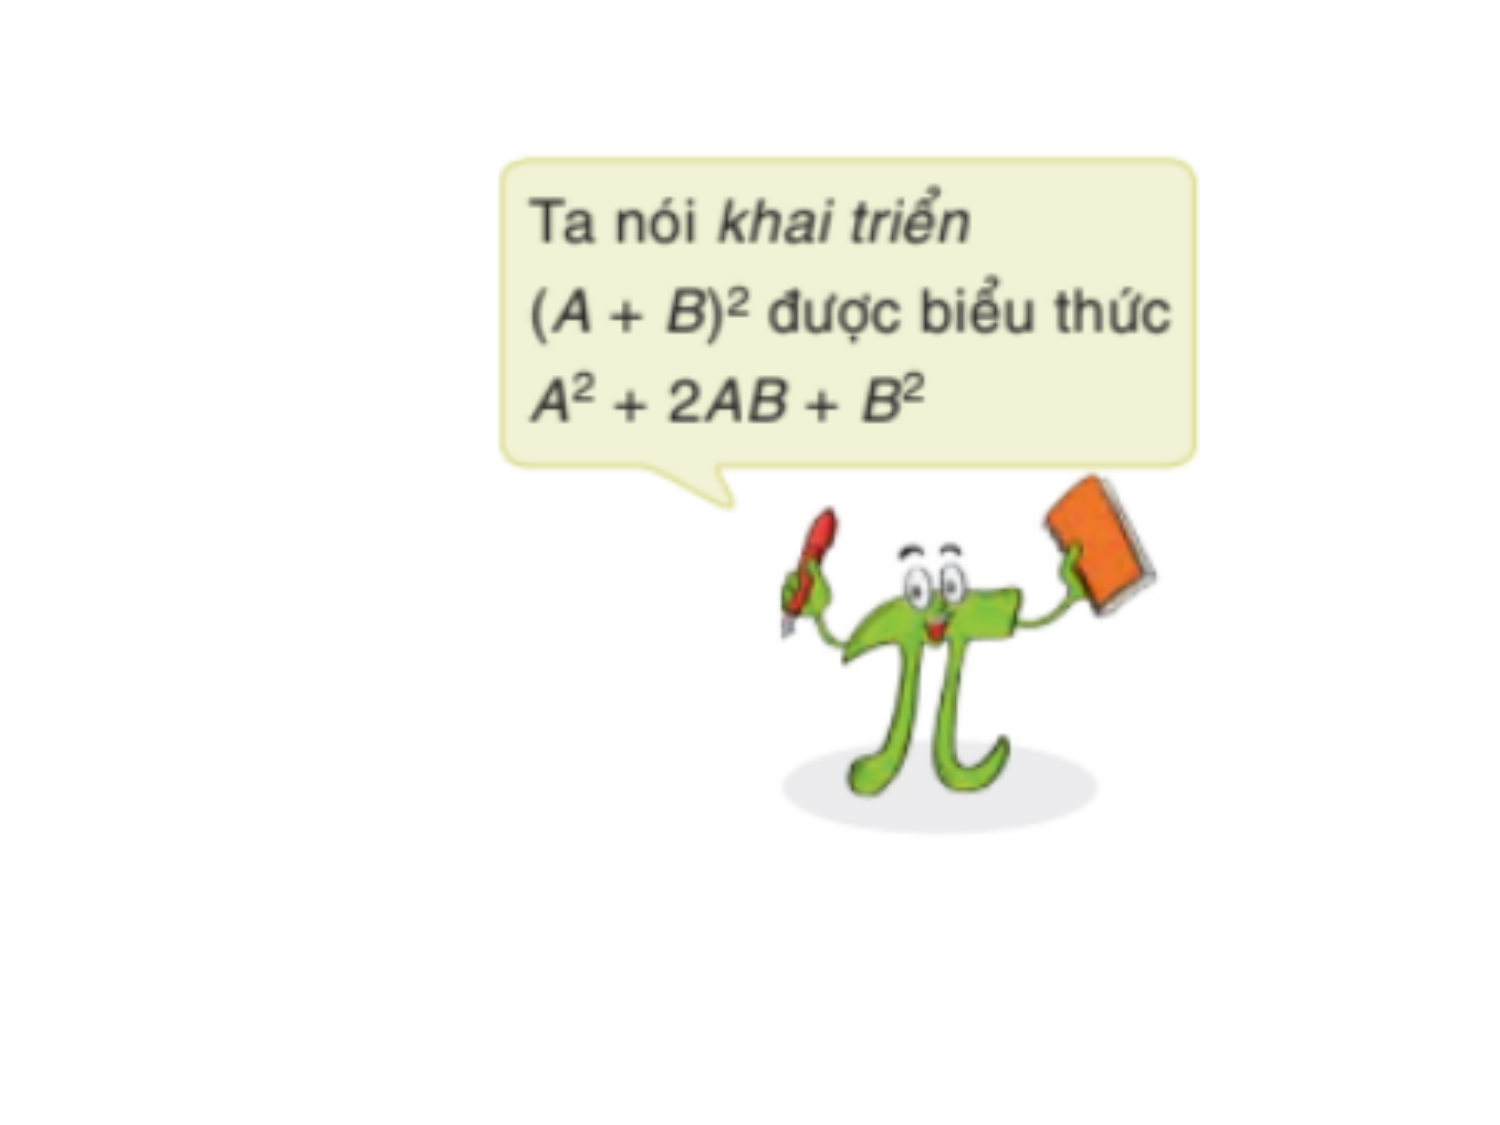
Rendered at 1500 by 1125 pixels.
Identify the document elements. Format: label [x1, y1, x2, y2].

picture [454, 89, 1247, 879]
